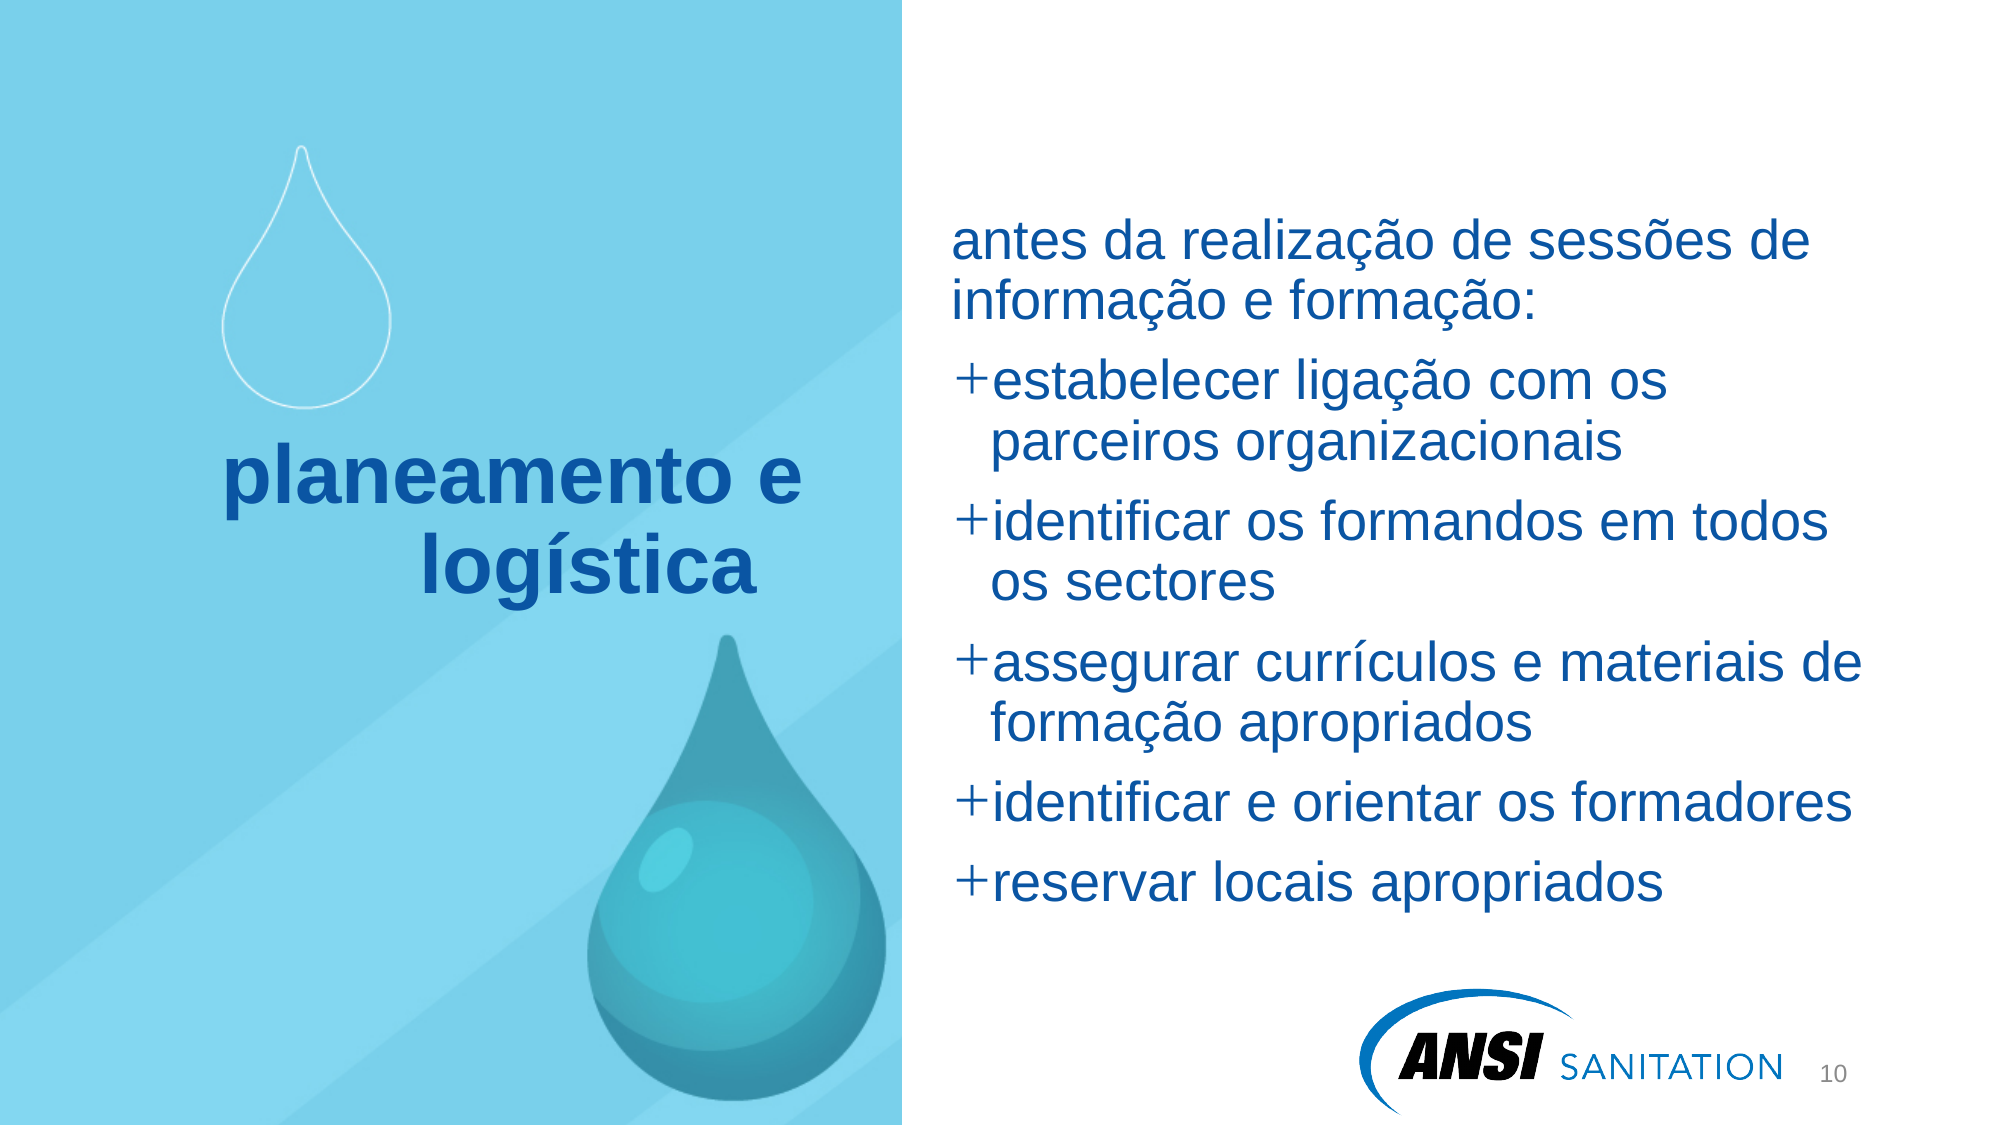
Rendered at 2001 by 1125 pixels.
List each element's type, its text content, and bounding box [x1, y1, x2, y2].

slide_number 11 [1412, 1042, 1863, 1103]
picture [1343, 979, 1809, 1125]
title planeamento e logística [18, 412, 804, 631]
picture [0, 0, 902, 1125]
list antes da realização de sessões de informação e formação: estabelecer ligação com os parceiros organizacionais identificar os formandos em todos os sectores assegurar currículos e materiais de formação apropriados identificar e orientar os formadores reservar locais apropriados [951, 205, 1885, 920]
